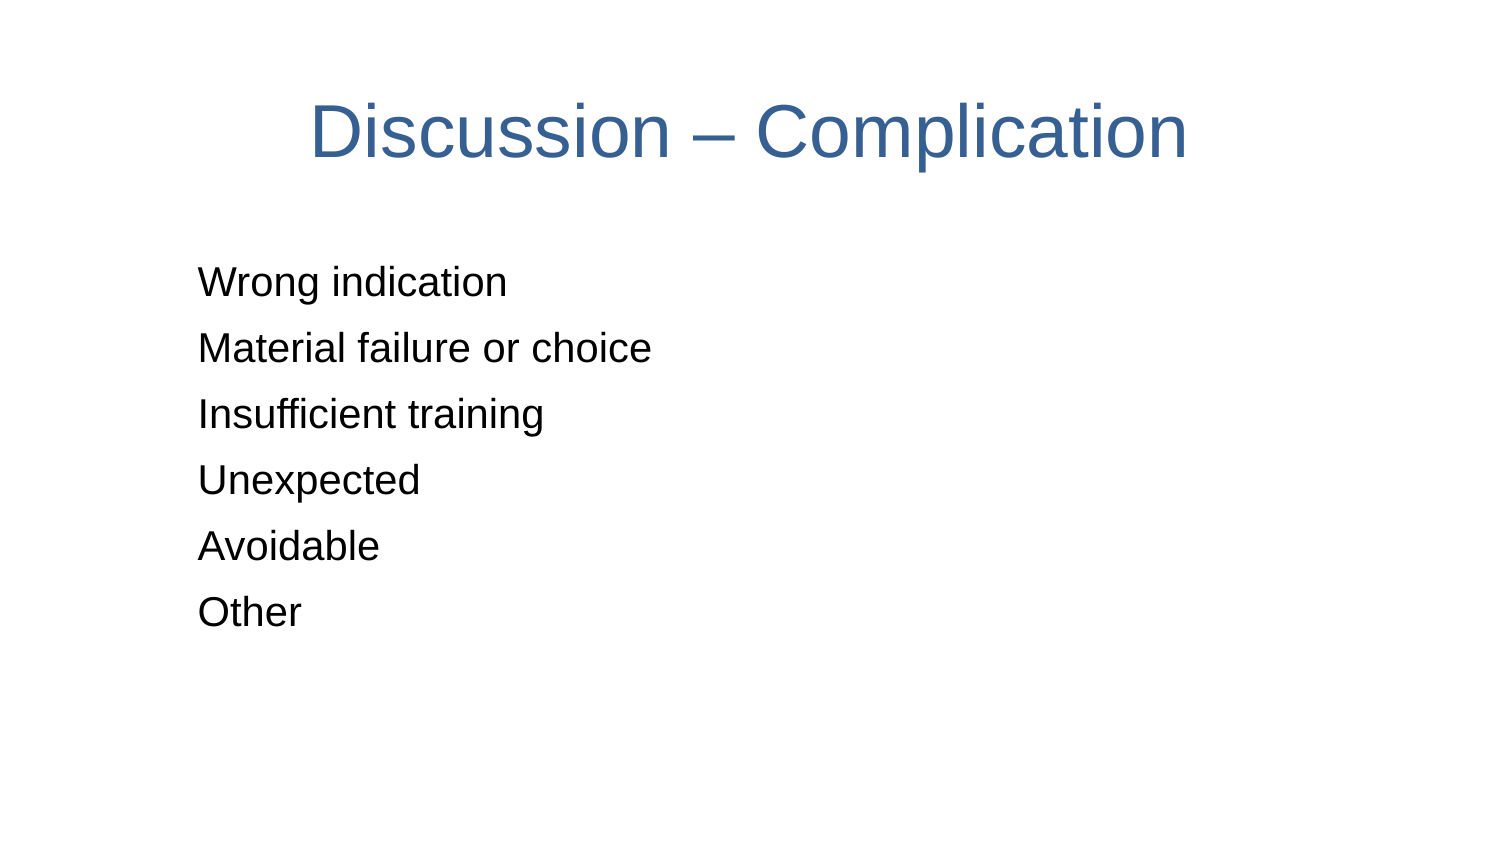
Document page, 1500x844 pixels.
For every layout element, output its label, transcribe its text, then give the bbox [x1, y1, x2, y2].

text_box Wrong indication Material failure or choice Insufficient training Unexpected Avoidable Other [183, 253, 1210, 706]
text_box Discussion – Complication [0, 4, 1500, 259]
